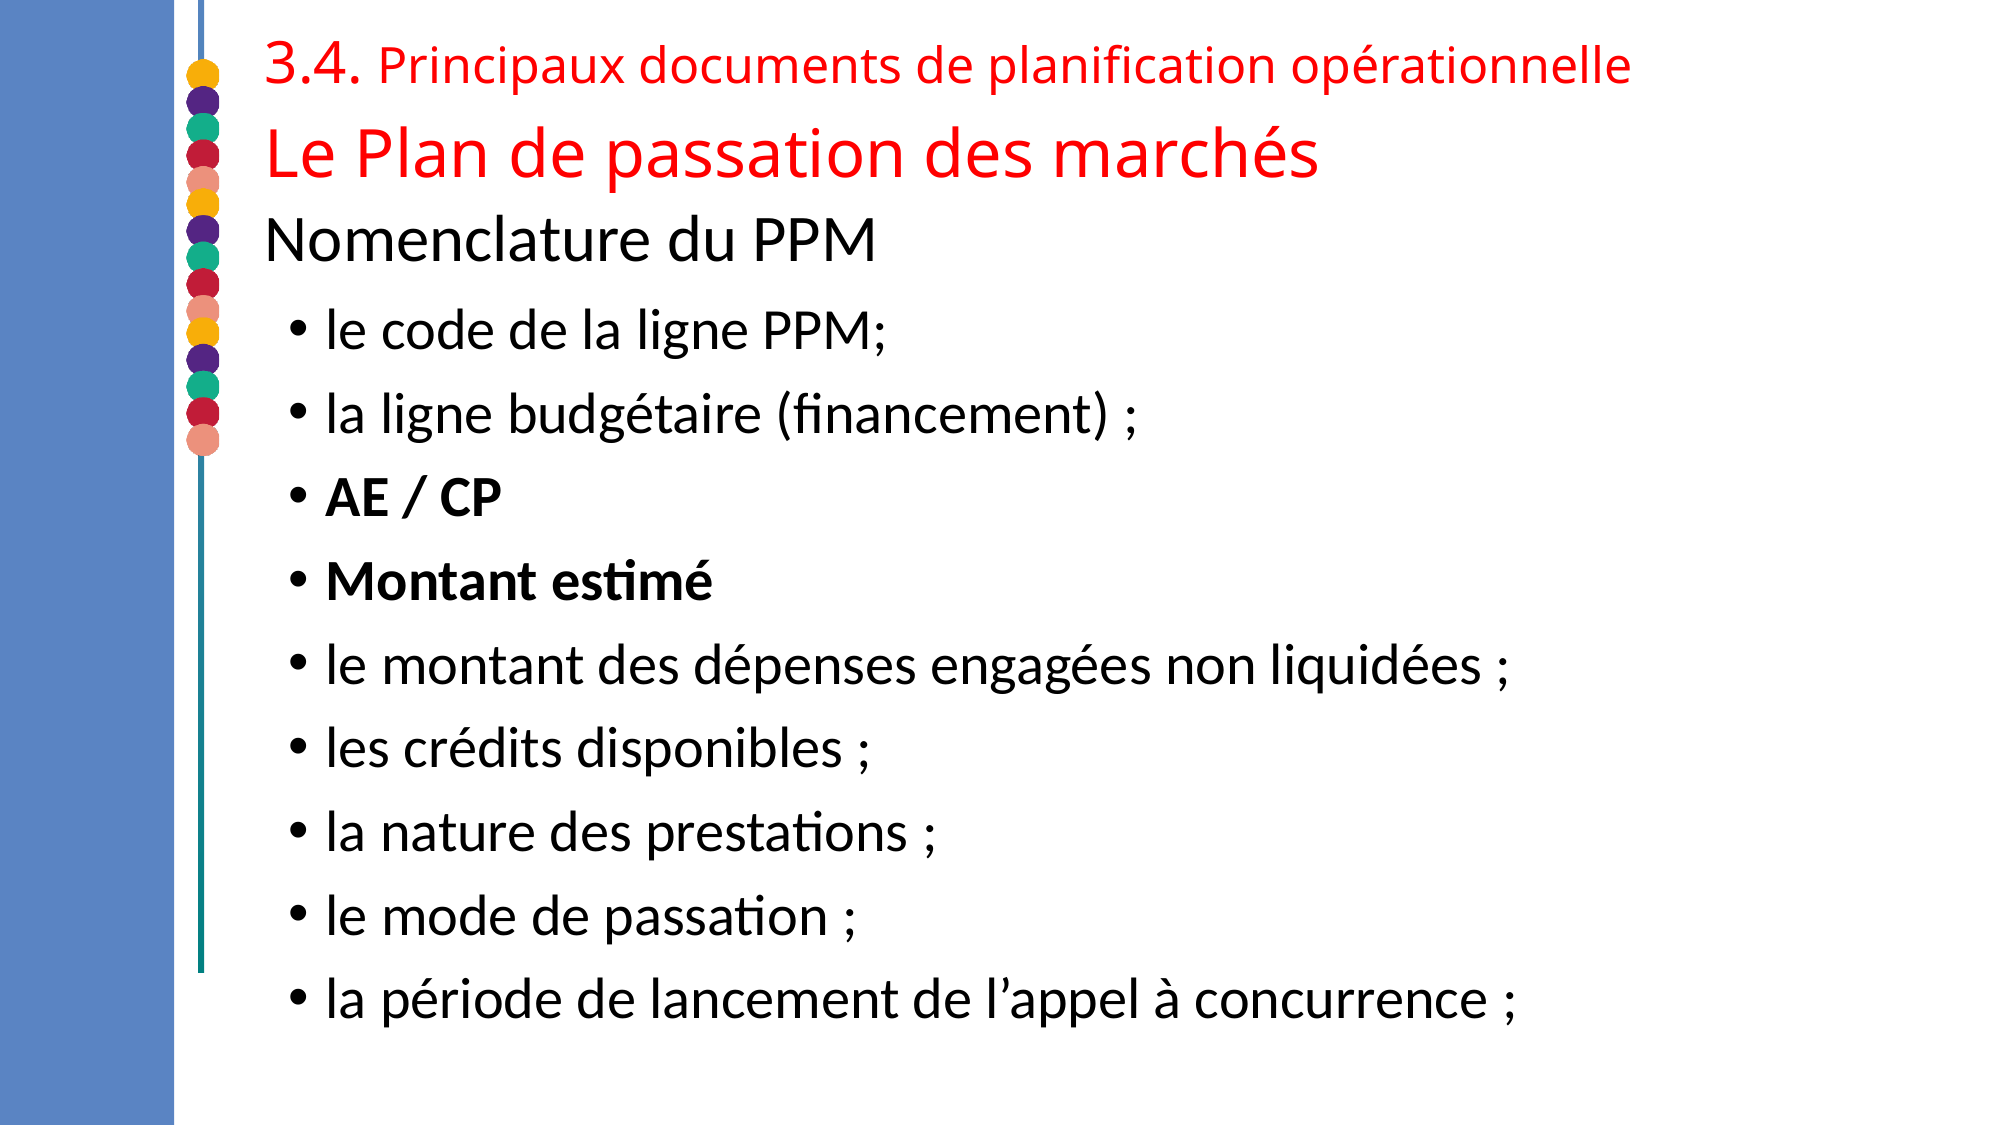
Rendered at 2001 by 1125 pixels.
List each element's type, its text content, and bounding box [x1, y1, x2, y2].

list le code de la ligne PPM; la ligne budgétaire (financement) ; AE / CP Montant estimé le montant des dépenses engagées non liquidées ; les crédits disponibles ; la nature des prestations ; le mode de passation ; la période de lancement de l’appel à concurrence ; [273, 291, 1954, 1125]
text_box 3.4. Principaux documents de planification opérationnelle [249, 0, 2000, 129]
title Nomenclature du PPM [249, 221, 1750, 262]
picture [186, 59, 220, 456]
text_box Le Plan de passation des marchés [249, 129, 1750, 221]
